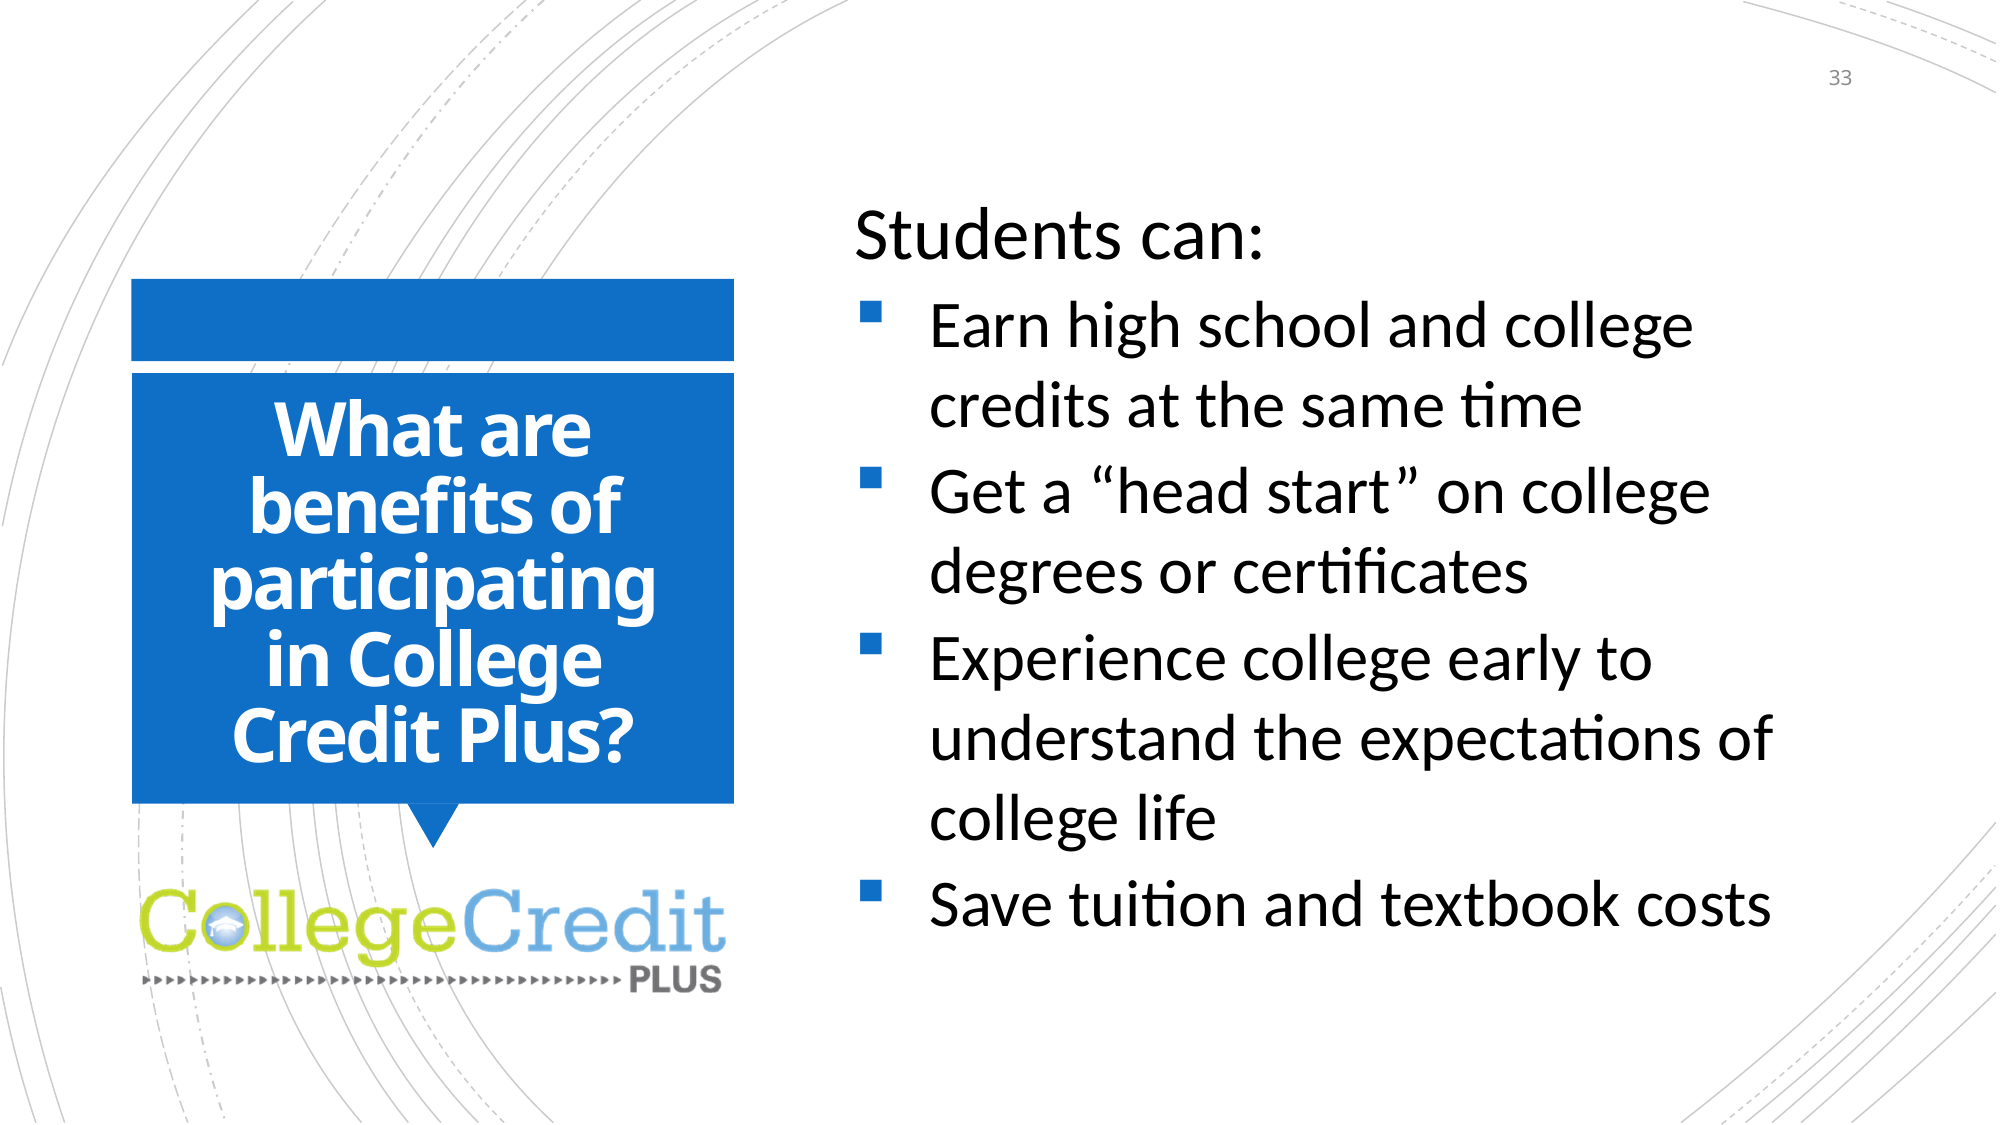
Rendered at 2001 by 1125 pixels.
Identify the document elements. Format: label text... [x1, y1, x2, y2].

picture [139, 888, 726, 993]
title What are benefits of participating in College Credit Plus? [145, 385, 720, 789]
list Students can: Earn high school and college credits at the same time Get a “head start” on college degrees or certificates Experience college early to understand the expectations of college life Save tuition and textbook costs [839, 131, 1871, 993]
slide_number 33 [1717, 52, 1868, 105]
